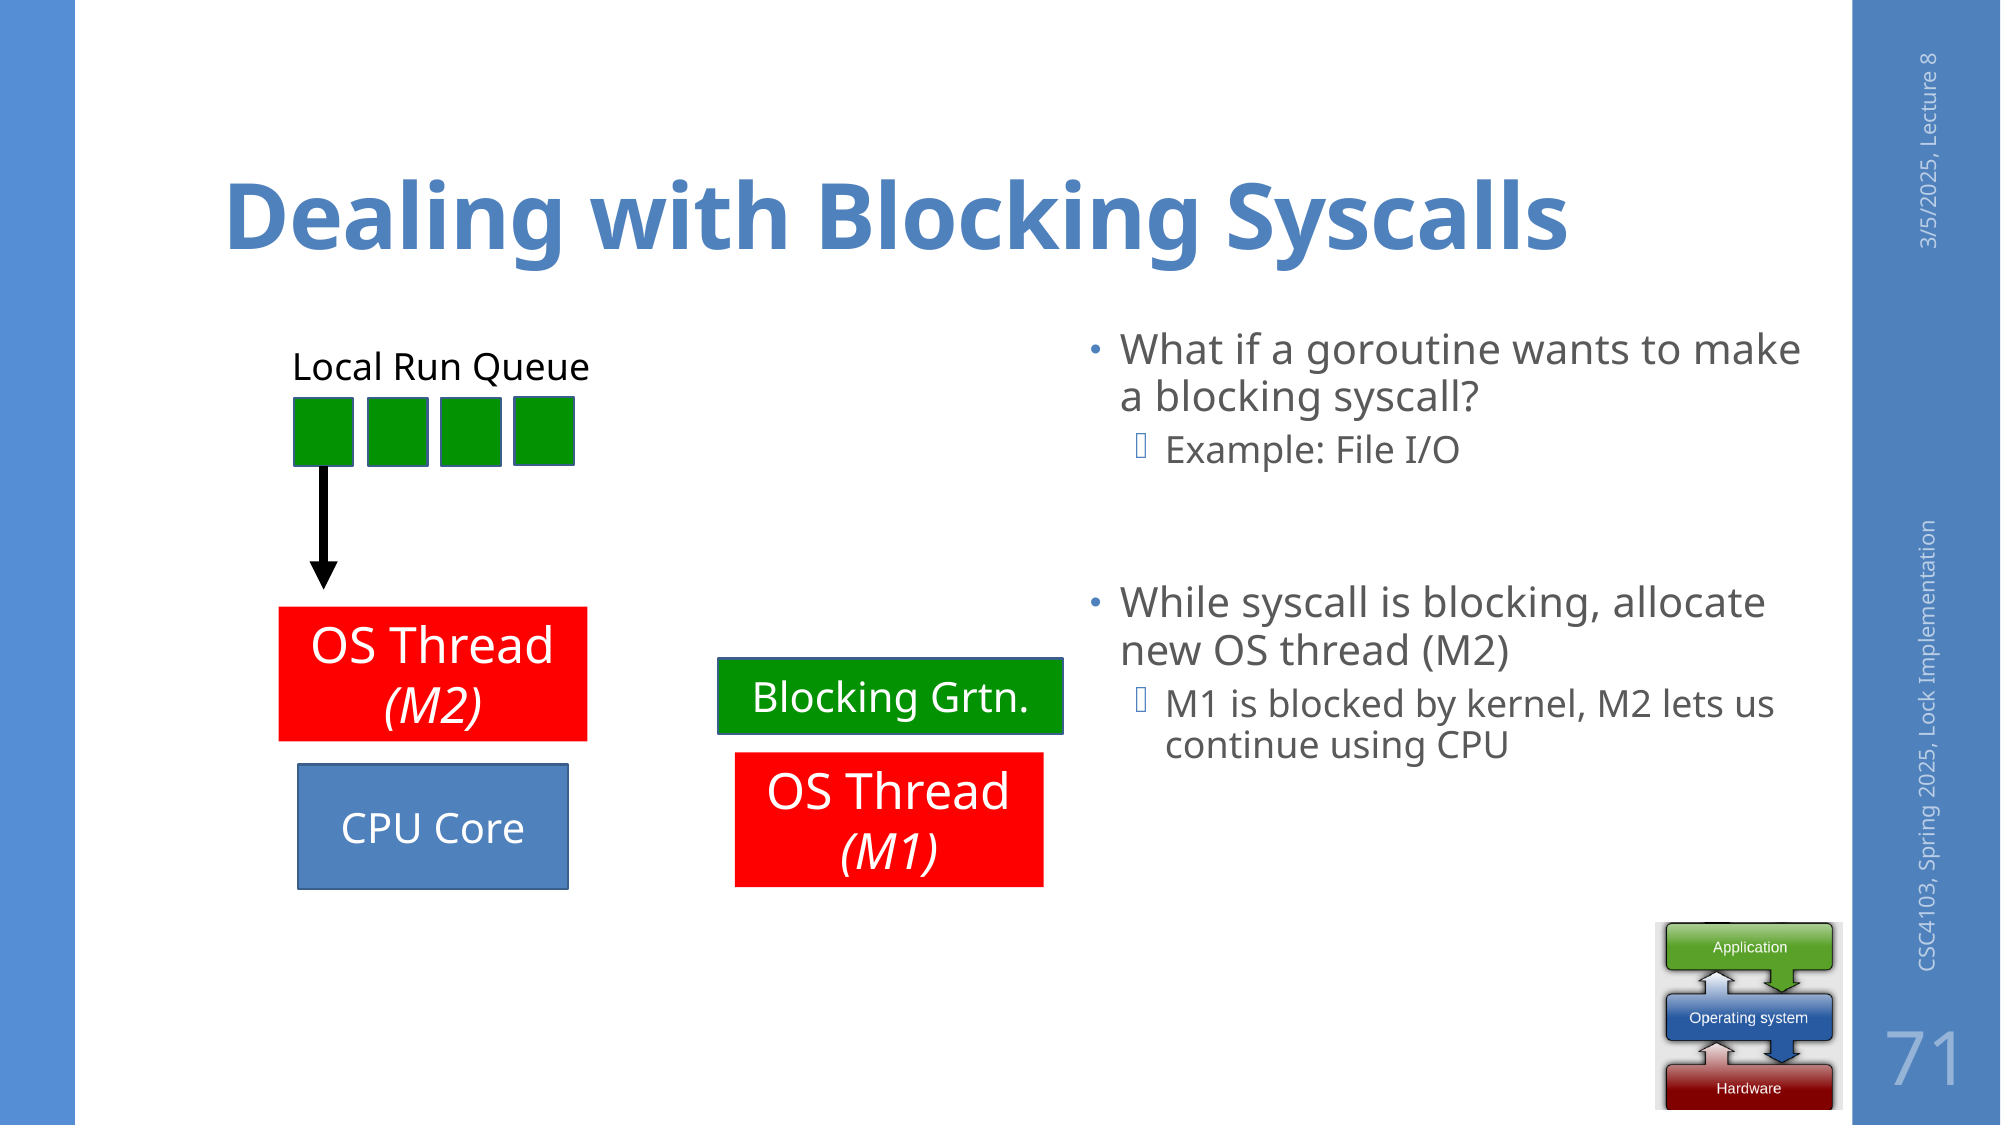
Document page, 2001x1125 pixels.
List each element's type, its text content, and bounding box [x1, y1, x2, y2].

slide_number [1897, 37, 1958, 351]
text_box CPU Core [297, 763, 569, 890]
text_box OS Thread (M1) [734, 752, 1044, 888]
footer CSC4103, Spring 2025, Lock Implementation [1897, 400, 1958, 988]
list What if a goroutine wants to make a blocking syscall? Example: File I/O While syscall is blocking, allocate new OS thread (M2) M1 is blocked by kernel, M2 lets us continue using CPU [1074, 318, 1851, 1014]
title Dealing with Blocking Syscalls [206, 48, 1797, 278]
slide_number 71 [1852, 1012, 2000, 1110]
picture [1655, 1014, 1843, 1110]
text_box OS Thread (M2) [278, 606, 588, 742]
text_box Blocking Grtn. [717, 657, 1064, 735]
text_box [267, 335, 615, 467]
